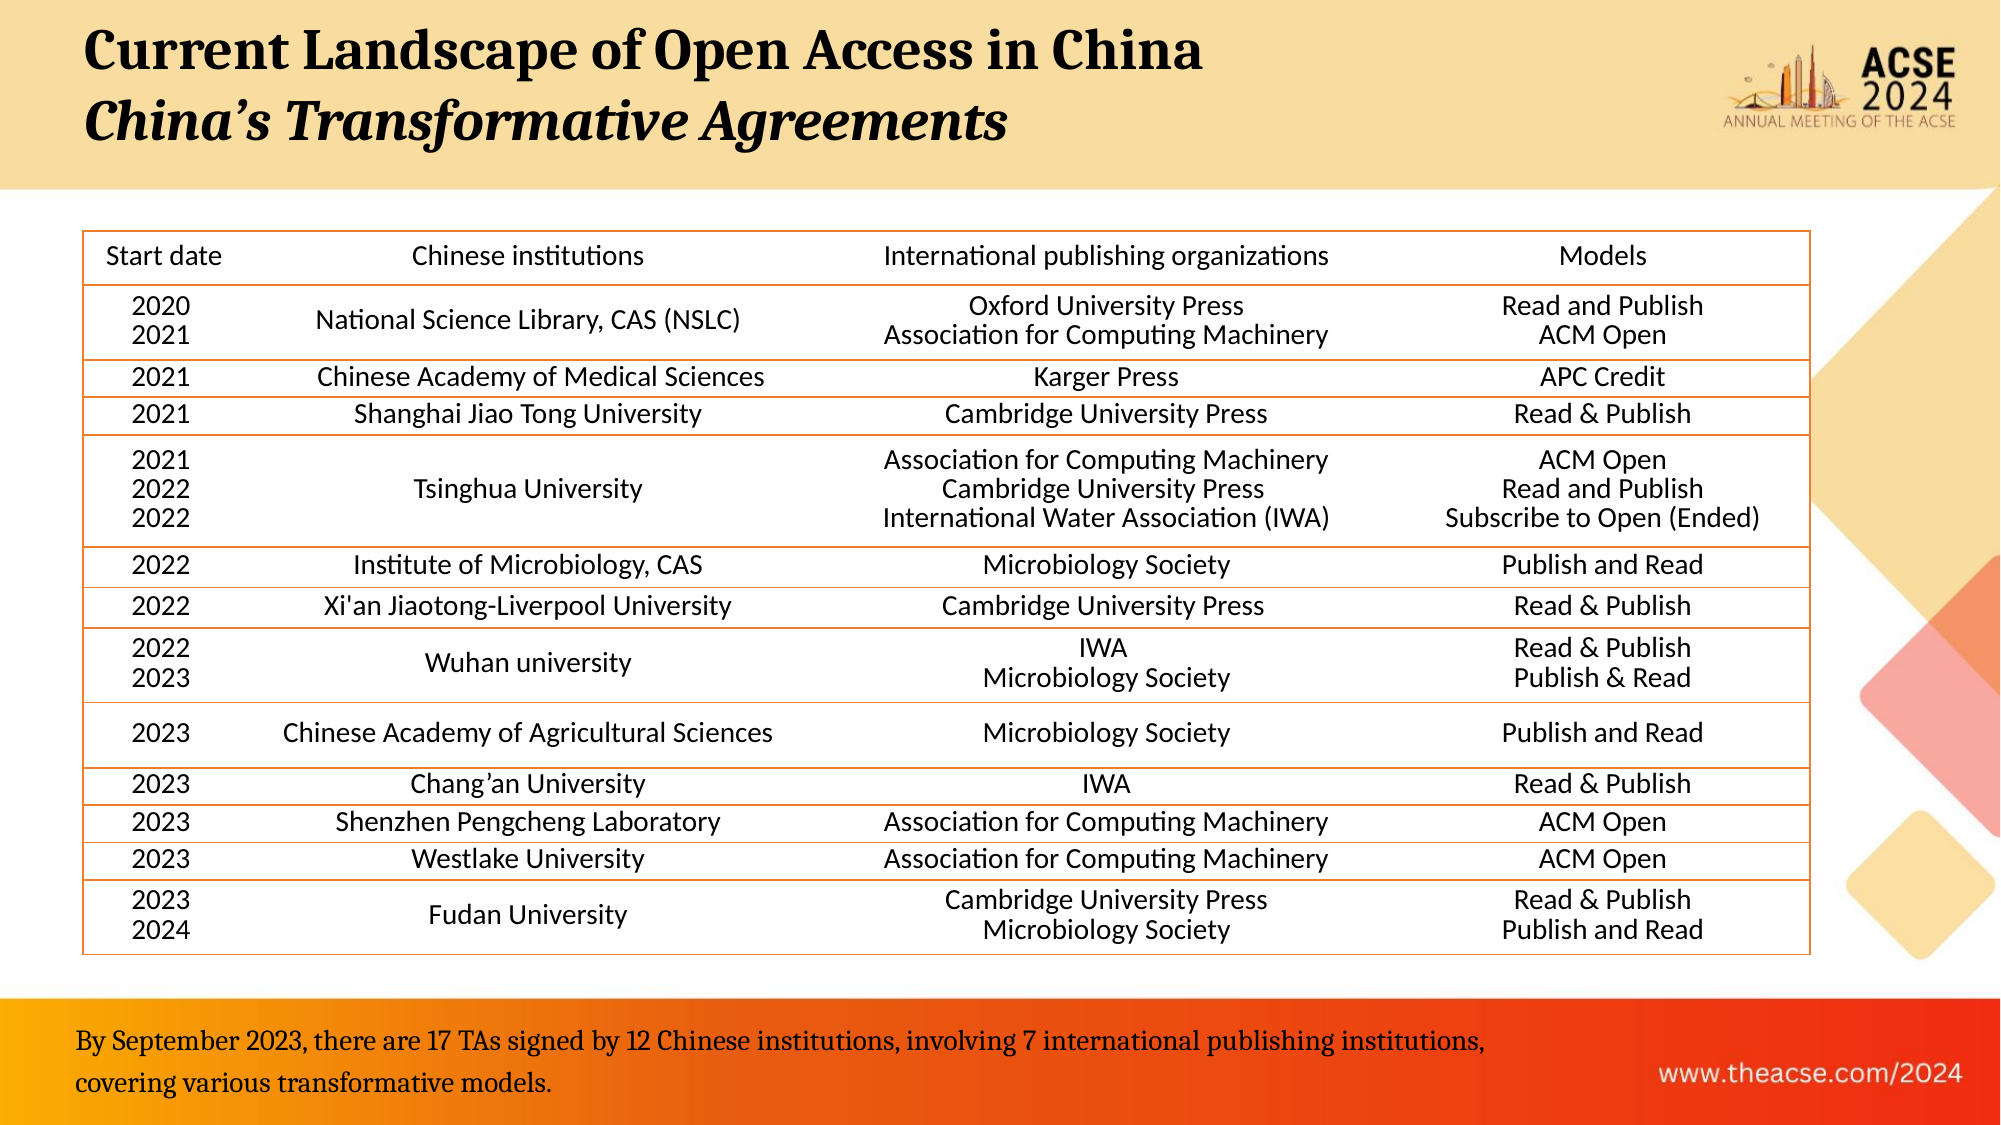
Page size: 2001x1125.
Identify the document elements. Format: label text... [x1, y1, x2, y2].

table_cell APC Credit [1396, 361, 1809, 396]
table_cell 2021 [84, 361, 239, 396]
table_cell Publish and Read [1396, 703, 1809, 767]
table_cell Read & Publish Publish and Read [1396, 881, 1809, 954]
table_cell 2022 2023 [84, 629, 239, 702]
table_cell Read & Publish Publish & Read [1396, 629, 1809, 702]
table_cell Read & Publish [1396, 588, 1809, 627]
table_cell Chinese Academy of Medical Sciences [239, 361, 817, 396]
table_cell ACM Open [1396, 806, 1809, 842]
table_cell Cambridge University Press [817, 398, 1396, 434]
table_cell 2023 [84, 703, 239, 767]
text_box By September 2023, there are 17 TAs signed by 12 Chinese institutions, involving 7 international publishing institutions, covering various transformative models. [60, 1006, 1596, 1106]
picture [0, 0, 2001, 1125]
table_cell Tsinghua University [239, 436, 817, 546]
table_cell Shenzhen Pengcheng Laboratory [239, 806, 817, 842]
table_cell IWA Microbiology Society [817, 629, 1396, 702]
table_header International publishing organizations [817, 232, 1396, 284]
table_cell Association for Computing Machinery Cambridge University Press International Water Association (IWA) [817, 436, 1396, 546]
table_cell Xi'an Jiaotong-Liverpool University [239, 588, 817, 627]
table_cell Read and Publish ACM Open [1396, 286, 1809, 359]
table_cell Shanghai Jiao Tong University [239, 398, 817, 434]
table_cell Oxford University Press Association for Computing Machinery [817, 286, 1396, 359]
text_box Current Landscape of Open Access in China China’s Transformative Agreements [69, 4, 1625, 159]
table_cell 2023 2024 [84, 881, 239, 954]
table_header Start date [84, 232, 239, 284]
table_cell 2022 [84, 548, 239, 587]
table_cell ACM Open [1396, 843, 1809, 879]
table_cell 2022 [84, 588, 239, 627]
table_cell Read & Publish [1396, 769, 1809, 804]
table_cell Chang’an University [239, 769, 817, 804]
table_cell Westlake University [239, 843, 817, 879]
table_cell Read & Publish [1396, 398, 1809, 434]
table_cell Karger Press [817, 361, 1396, 396]
table_cell Publish and Read [1396, 548, 1809, 587]
table_header Chinese institutions [239, 232, 817, 284]
table_cell Association for Computing Machinery [817, 806, 1396, 842]
table_cell Microbiology Society [817, 548, 1396, 587]
table_cell Microbiology Society [817, 703, 1396, 767]
table_header Models [1396, 232, 1809, 284]
table_cell Institute of Microbiology, CAS [239, 548, 817, 587]
table_cell Cambridge University Press Microbiology Society [817, 881, 1396, 954]
table_cell 2021 [84, 398, 239, 434]
table_cell IWA [817, 769, 1396, 804]
table_cell Association for Computing Machinery [817, 843, 1396, 879]
table_cell 2023 [84, 769, 239, 804]
table_cell Fudan University [239, 881, 817, 954]
table_cell 2023 [84, 806, 239, 842]
table_cell ACM Open Read and Publish Subscribe to Open (Ended) [1396, 436, 1809, 546]
table_cell 2021 2022 2022 [84, 436, 239, 546]
table_cell Chinese Academy of Agricultural Sciences [239, 703, 817, 767]
table_cell 2020 2021 [84, 286, 239, 359]
table_cell National Science Library, CAS (NSLC) [239, 286, 817, 359]
table_cell Wuhan university [239, 629, 817, 702]
table_cell Cambridge University Press [817, 588, 1396, 627]
table_cell 2023 [84, 843, 239, 879]
